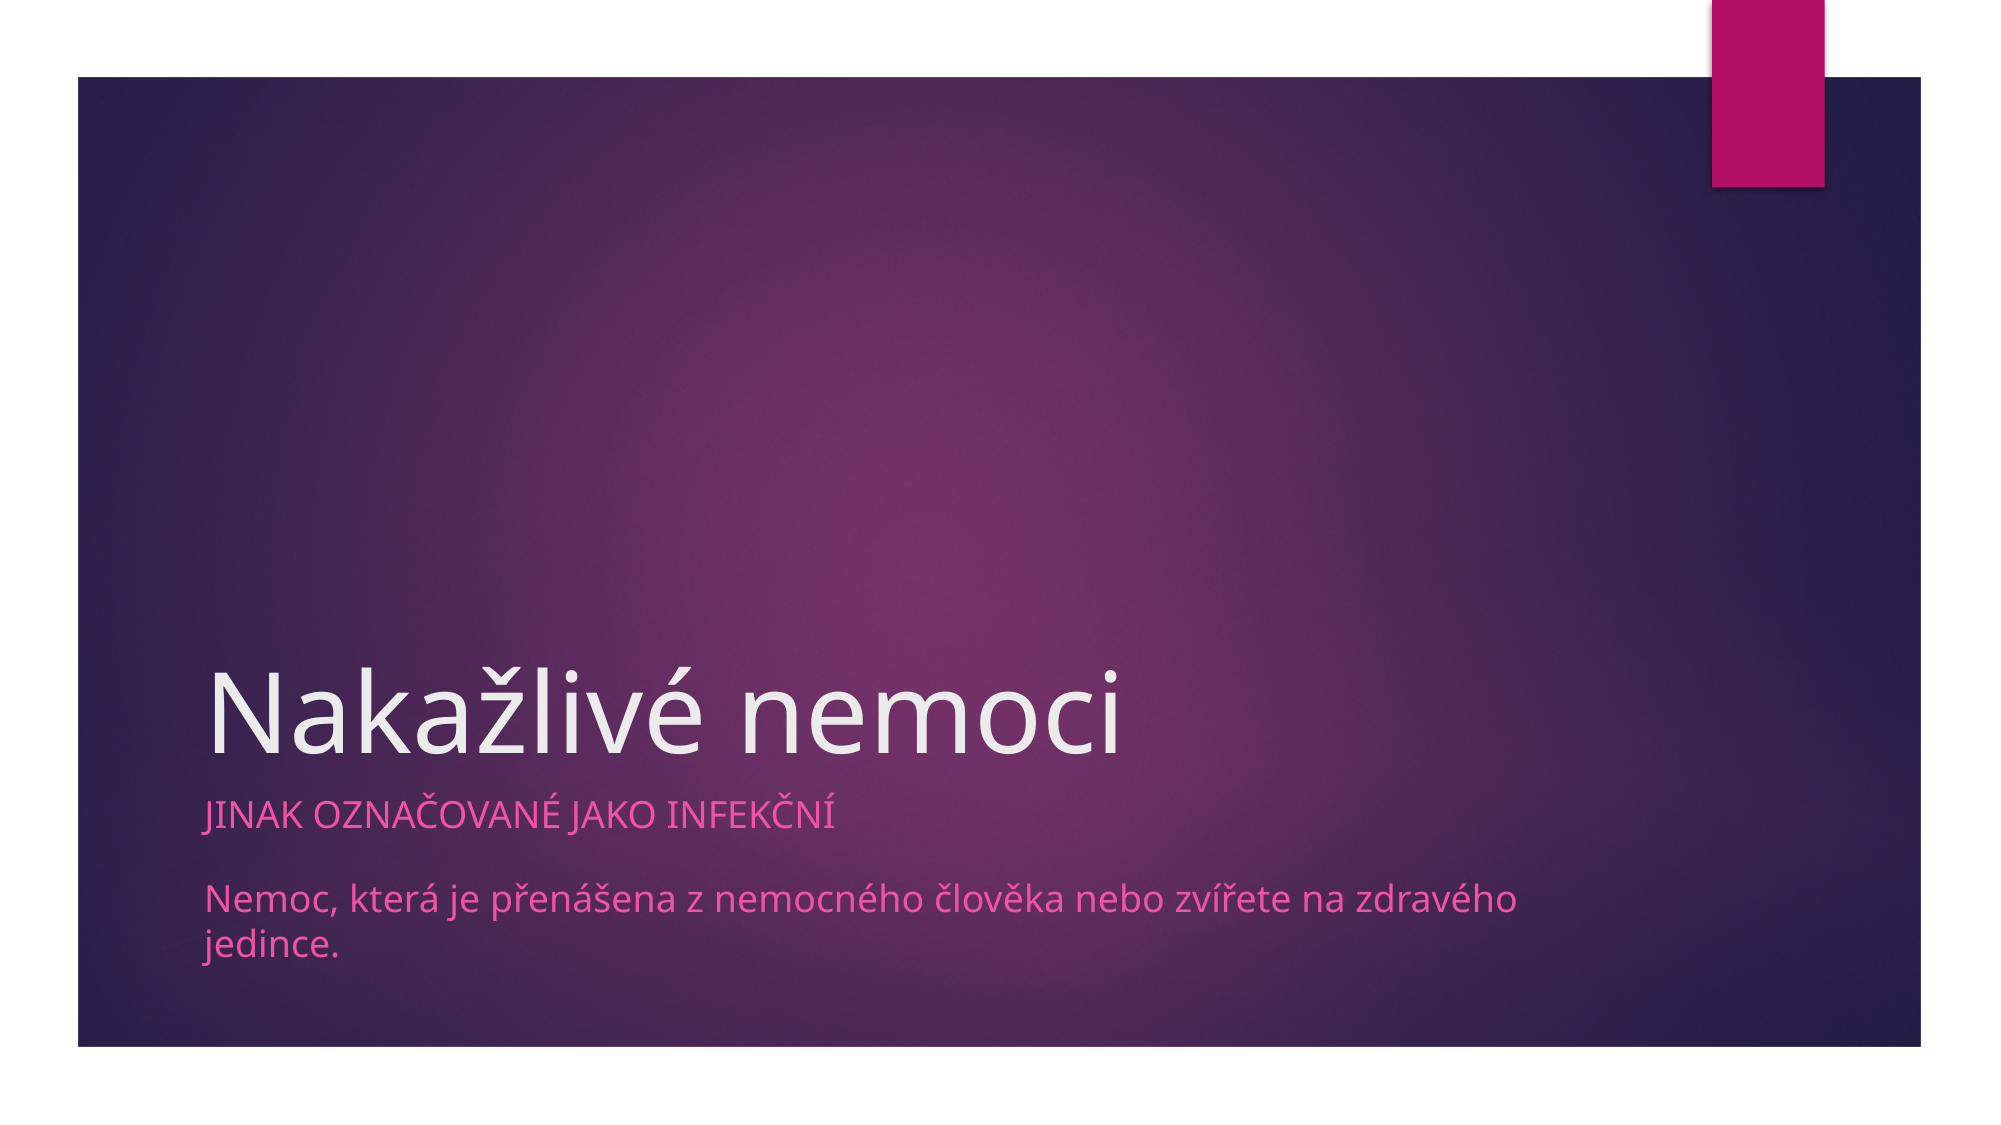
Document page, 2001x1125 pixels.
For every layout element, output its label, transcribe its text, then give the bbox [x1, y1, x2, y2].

text_box Nemoc, která je přenášena z nemocného člověka nebo zvířete na zdravého jedince. [189, 868, 1603, 973]
subtitle Jinak označované jako infekční [189, 783, 1638, 869]
title Nakažlivé nemoci [189, 344, 1638, 783]
